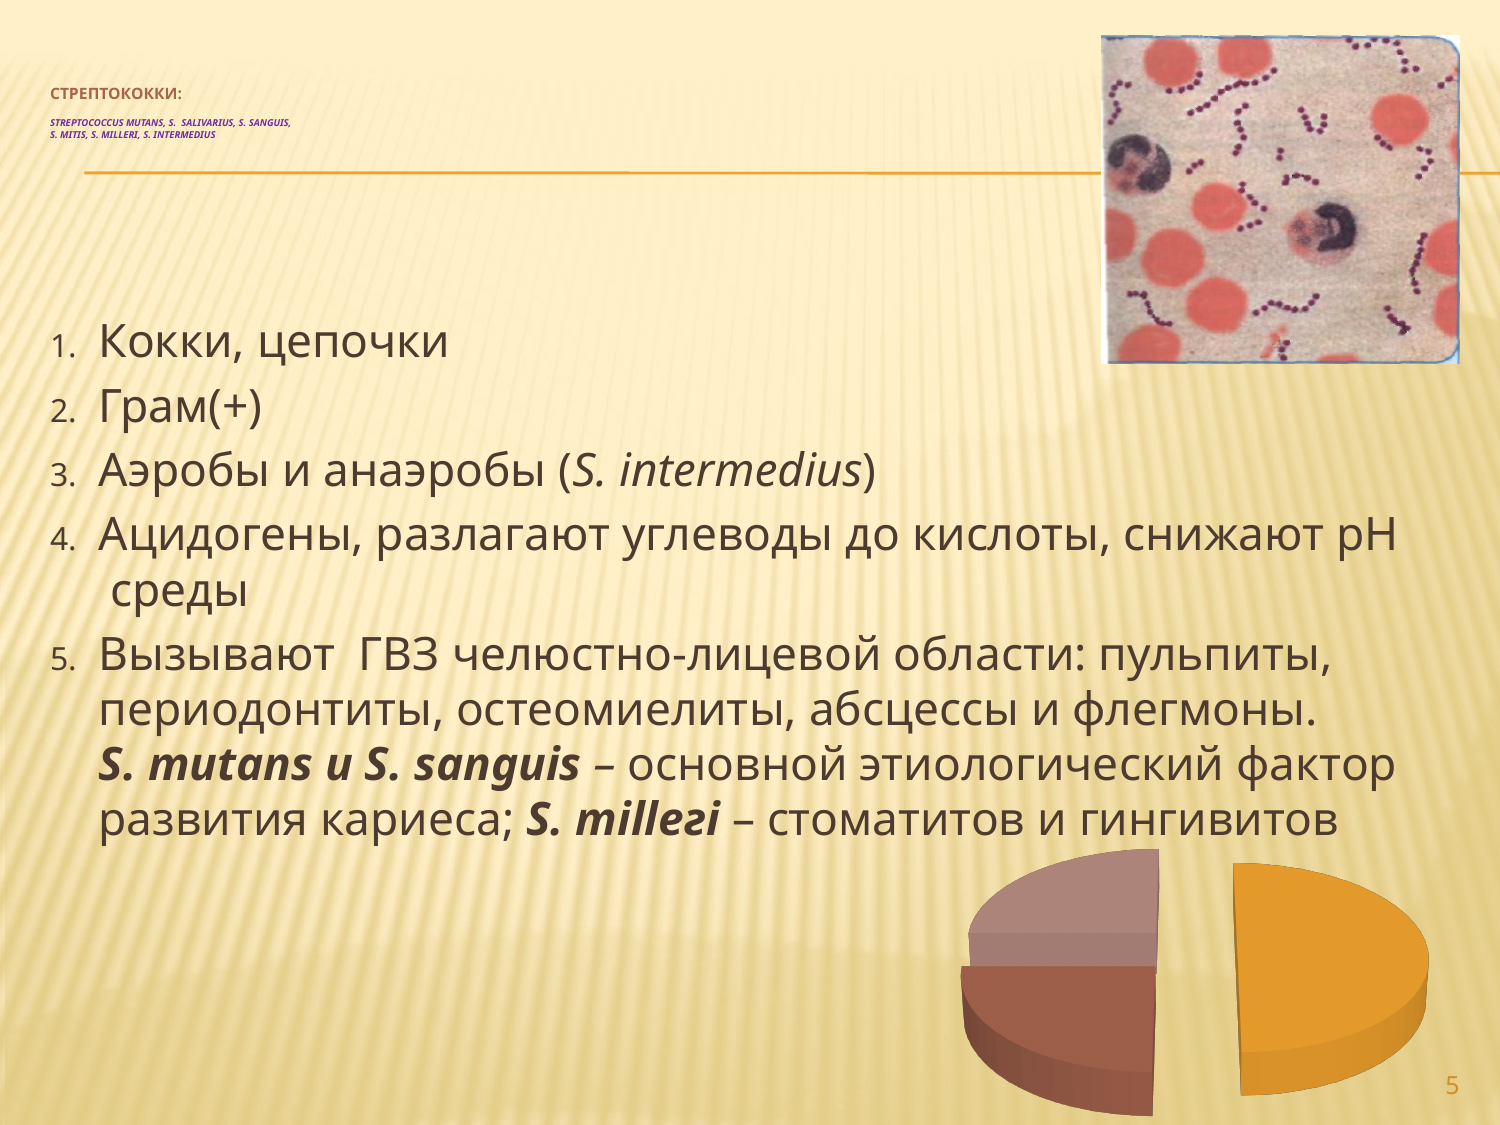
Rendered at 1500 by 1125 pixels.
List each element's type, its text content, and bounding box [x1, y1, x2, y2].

chart [538, 691, 1500, 1125]
list Кокки, цепочки Грам(+) Аэробы и анаэробы (S. intermedius) Ацидогены, разлагают углеводы до кислоты, снижают рН среды Вызывают ГВЗ челюстно-лицевой области: пульпиты, периодонтиты, остеомиелиты, абсцессы и флегмоны. S. mutans и S. sanguis – основной этиологический фактор развития кариеса; S. milleгi – стоматитов и гингивитов [35, 304, 1425, 903]
picture [1101, 34, 1460, 364]
title Стрептококки: Streptococcus mutans, S. salivarius, S. sanguis, S. mitis, S. milleRi, S. intermedius [35, 23, 1461, 161]
